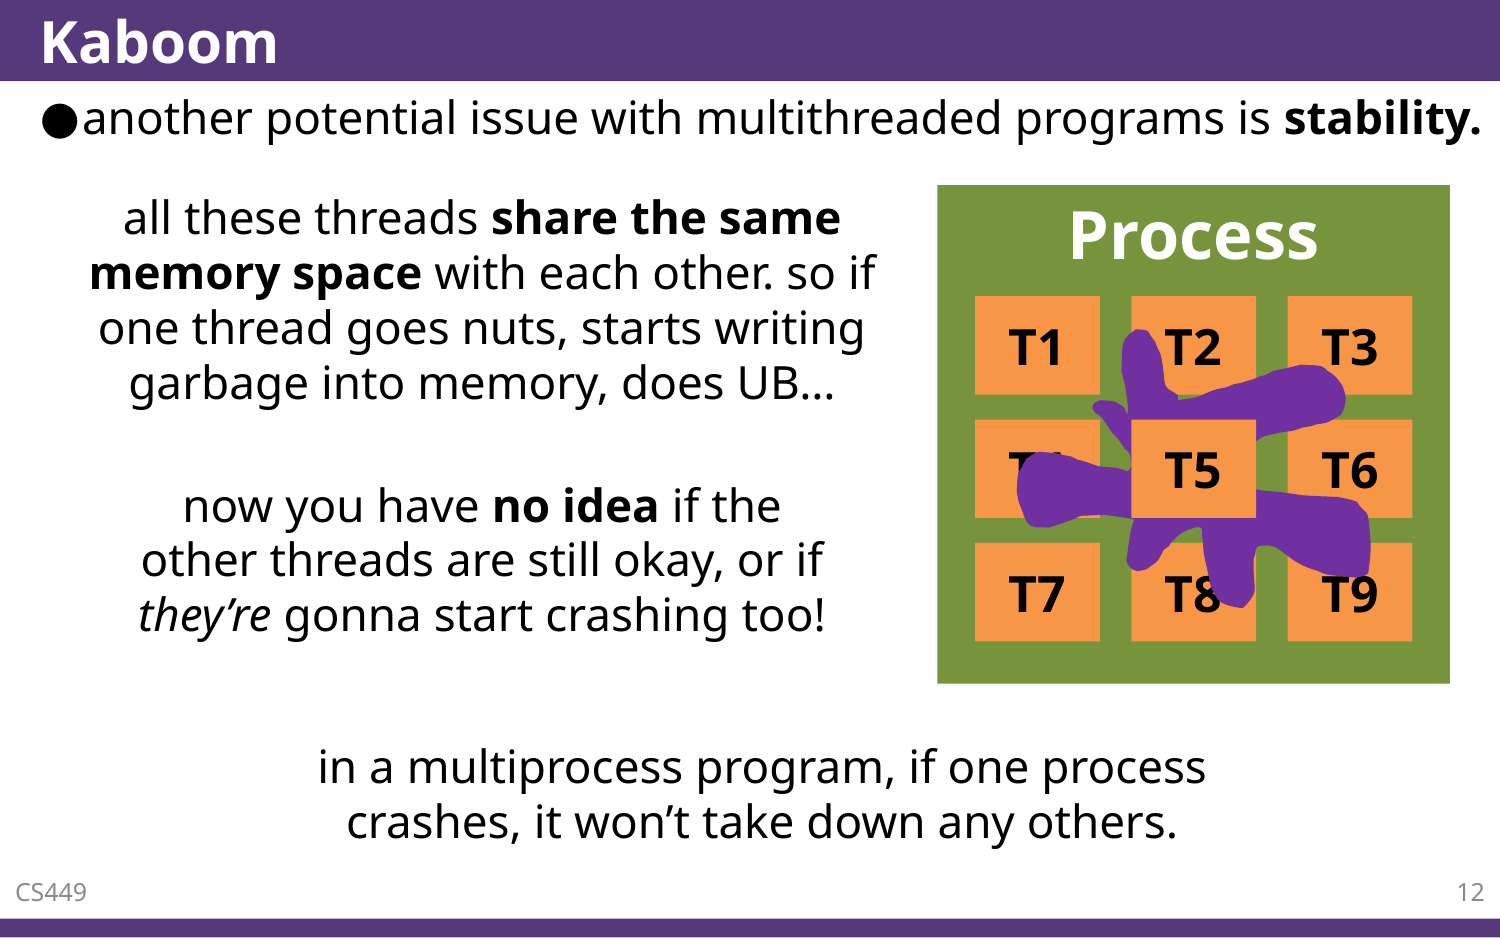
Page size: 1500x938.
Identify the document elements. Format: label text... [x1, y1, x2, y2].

text_box T4 [973, 417, 1102, 520]
text_box T7 [973, 541, 1102, 643]
text_box Process [935, 183, 1452, 686]
text_box [1014, 327, 1373, 611]
text_box T5 [1129, 417, 1258, 520]
text_box T3 [1285, 294, 1415, 397]
footer CS449 [0, 868, 200, 919]
slide_number 12 [1387, 868, 1500, 919]
list another potential issue with multithreaded programs is stability. [24, 81, 1500, 163]
text_box now you have no idea if the other threads are still okay, or if they’re gonna start crashing too! [106, 468, 859, 649]
text_box T9 [1285, 541, 1415, 643]
title Kaboom [24, 0, 1500, 81]
text_box T6 [1285, 417, 1415, 520]
text_box T2 [1129, 294, 1258, 397]
text_box all these threads share the same memory space with each other. so if one thread goes nuts, starts writing garbage into memory, does UB… [62, 181, 902, 416]
text_box T1 [973, 294, 1102, 397]
text_box in a multiprocess program, if one process crashes, it won’t take down any others. [293, 729, 1232, 855]
text_box T8 [1129, 541, 1258, 643]
